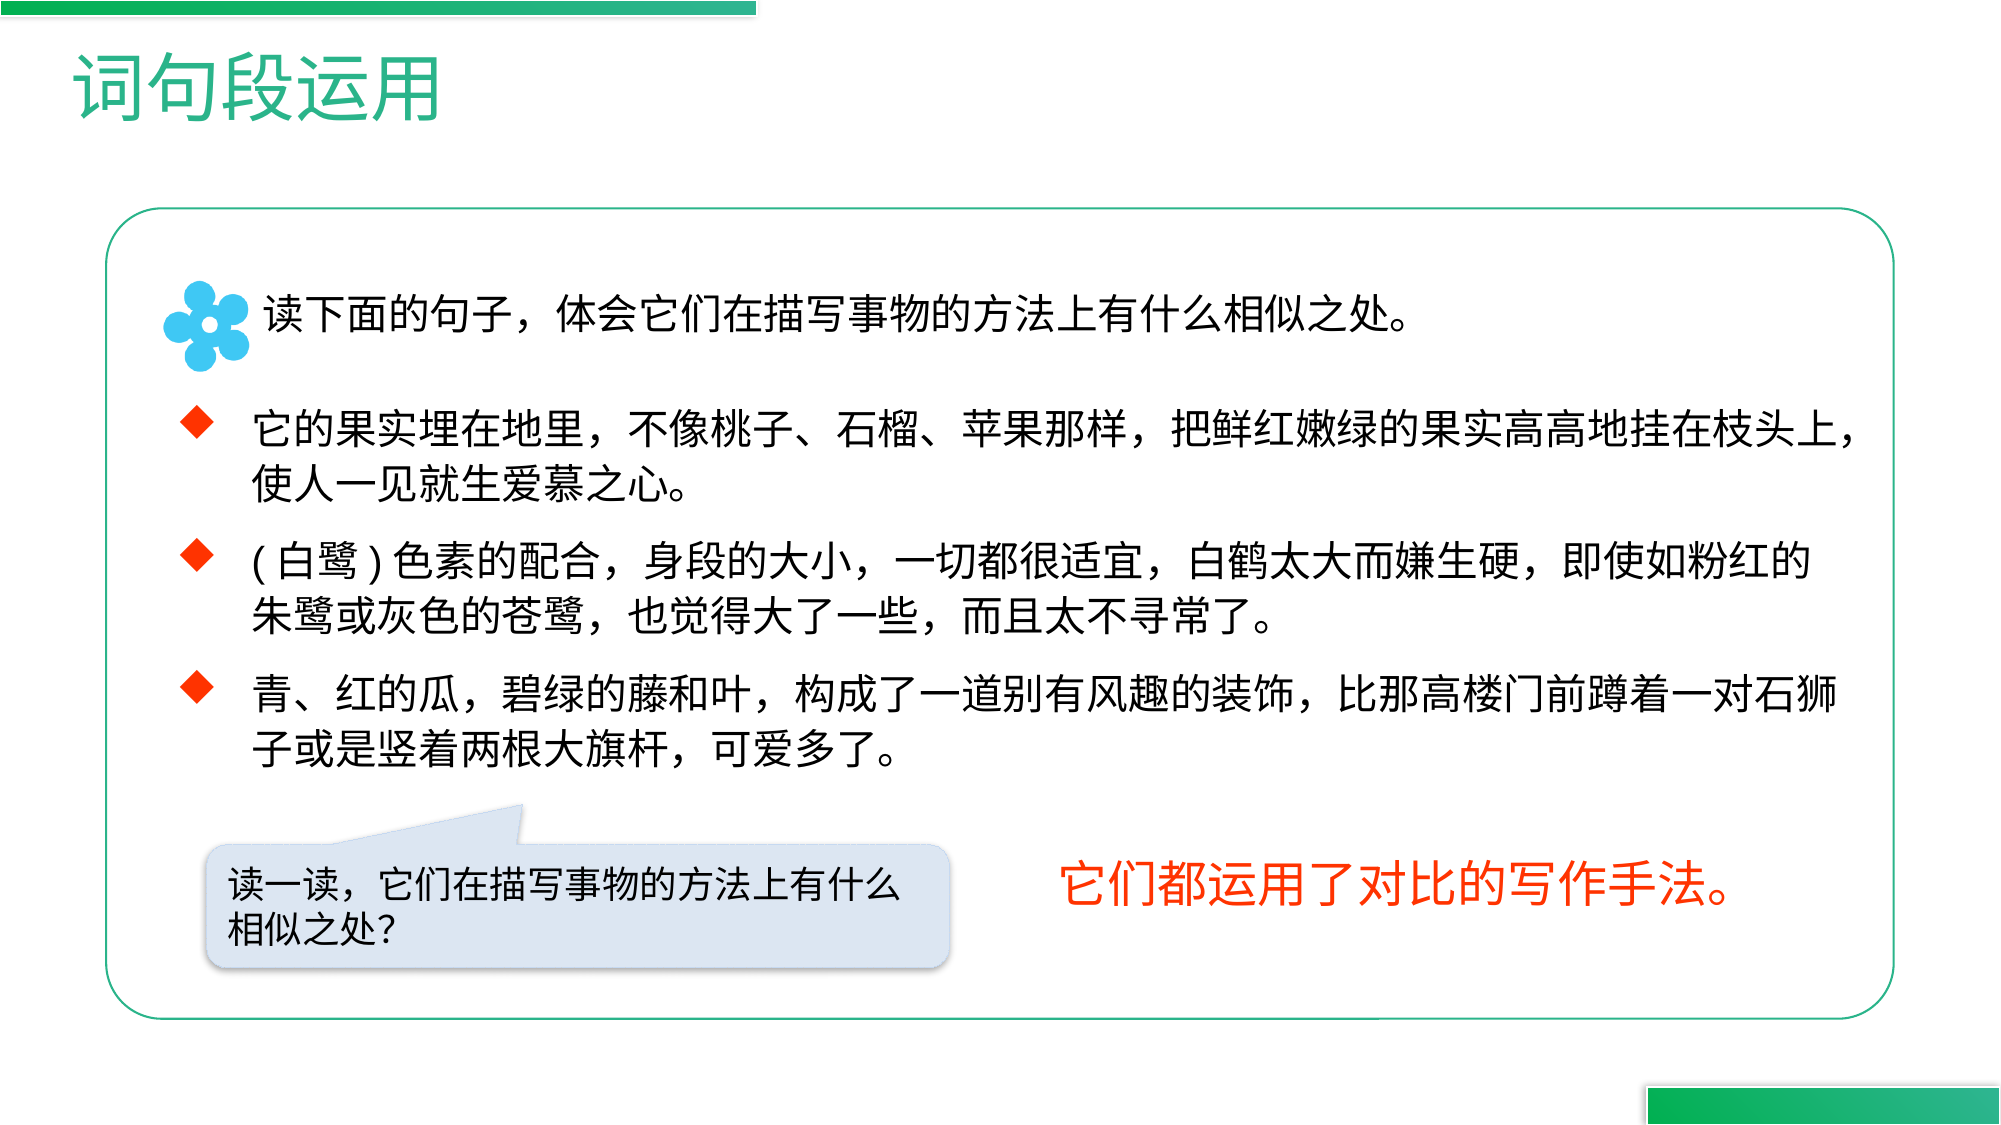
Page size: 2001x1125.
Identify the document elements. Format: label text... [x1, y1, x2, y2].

text_box 它们都运用了对比的写作手法。 [1042, 844, 1794, 920]
text_box 读一读，它们在描写事物的方法上有什么相似之处？ [206, 804, 950, 968]
list 词句段运用 [55, 43, 509, 126]
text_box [162, 280, 1838, 372]
text_box (白鹭)色素的配合，身段的大小，一切都很适宜，白鹤太大而嫌生硬，即使如粉红的朱鹭或灰色的苍鹭，也觉得大了一些，而且太不寻常了。 [161, 522, 1860, 648]
text_box 青、红的瓜，碧绿的藤和叶，构成了一道别有风趣的装饰，比那高楼门前蹲着一对石狮子或是竖着两根大旗杆，可爱多了。 [161, 655, 1860, 781]
text_box 它的果实埋在地里，不像桃子、石榴、苹果那样，把鲜红嫩绿的果实高高地挂在枝头上，使人一见就生爱慕之心。 [161, 390, 1860, 515]
